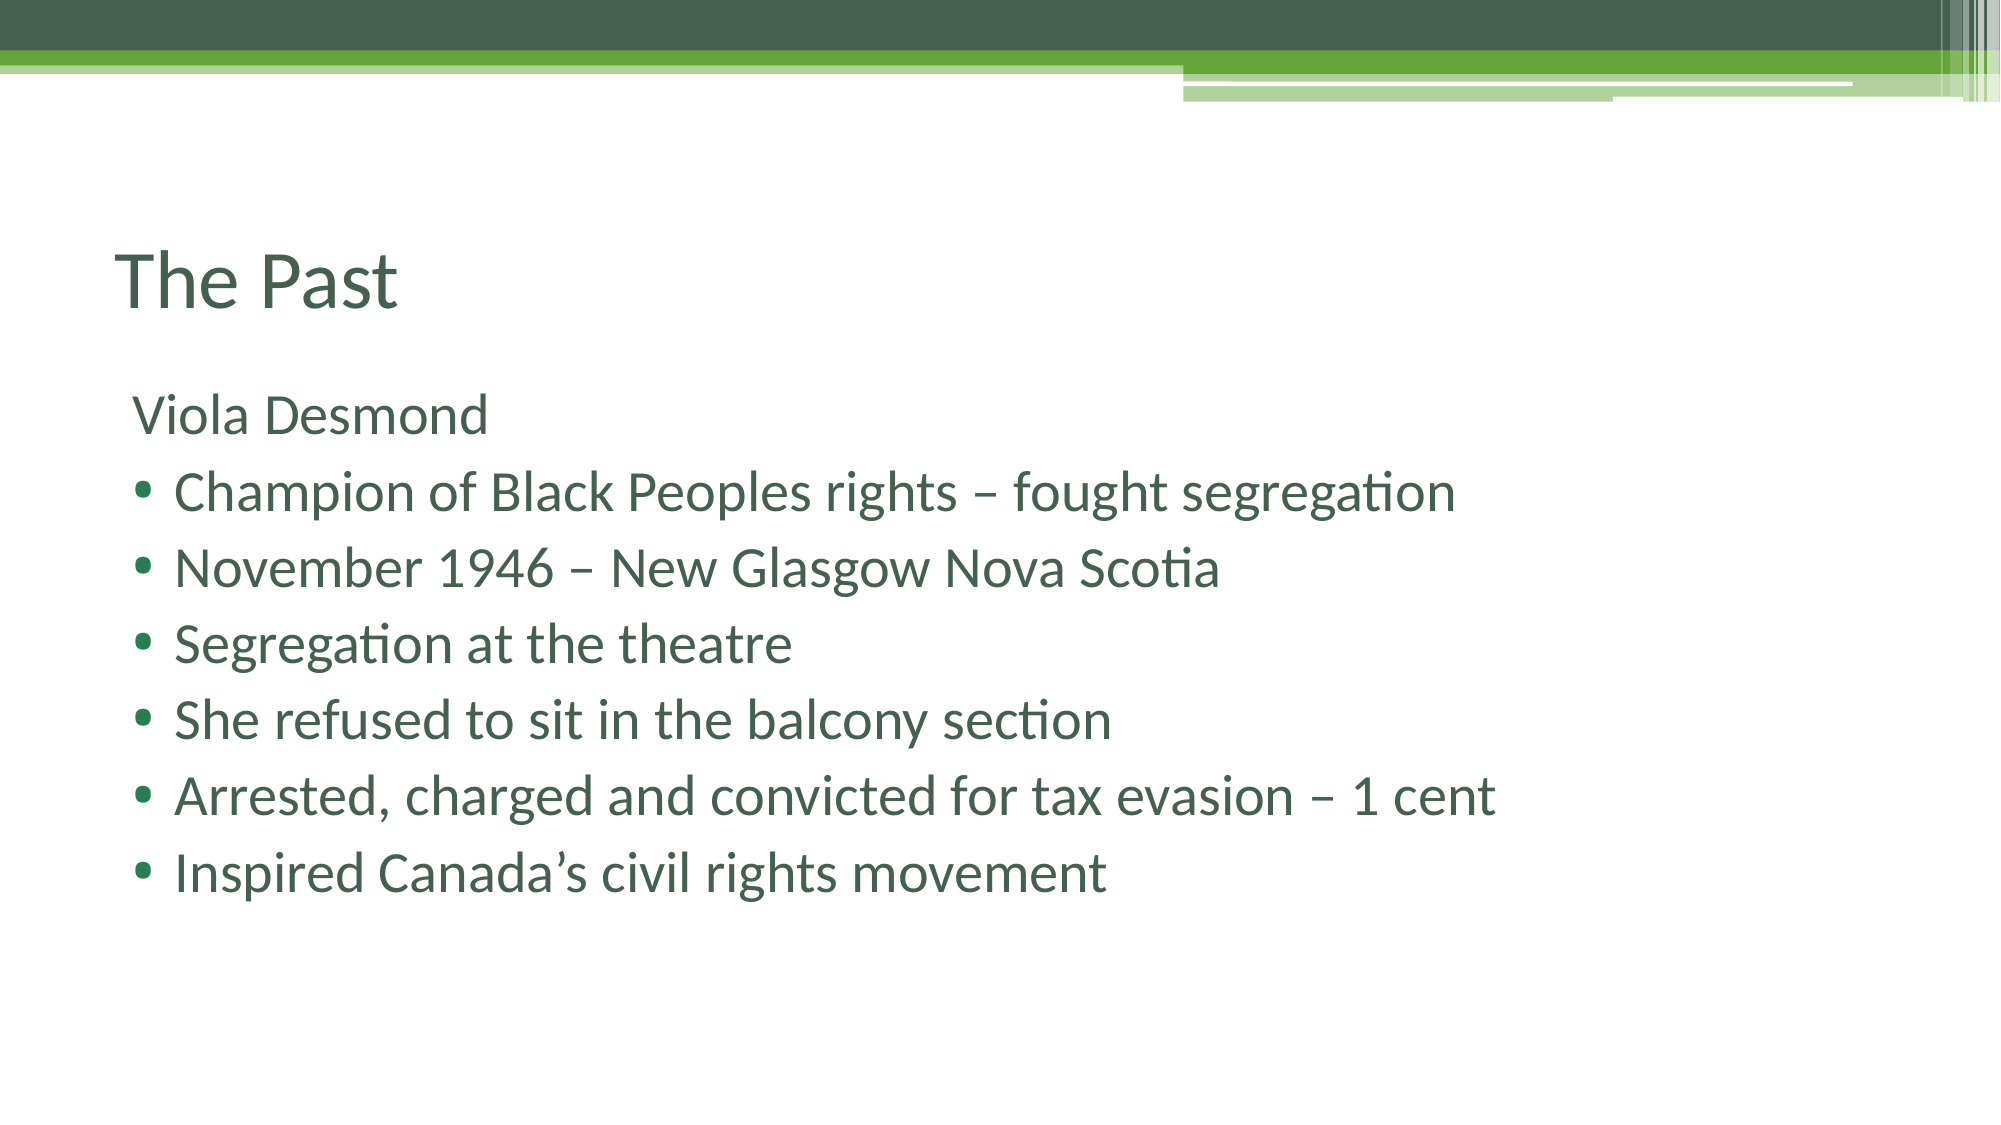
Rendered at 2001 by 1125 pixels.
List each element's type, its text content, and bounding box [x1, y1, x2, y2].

title The Past [99, 187, 1900, 363]
list Viola Desmond Champion of Black Peoples rights – fought segregation November 1946 – New Glasgow Nova Scotia Segregation at the theatre She refused to sit in the balcony section Arrested, charged and convicted for tax evasion – 1 cent Inspired Canada’s civil rights movement [99, 368, 1900, 1079]
